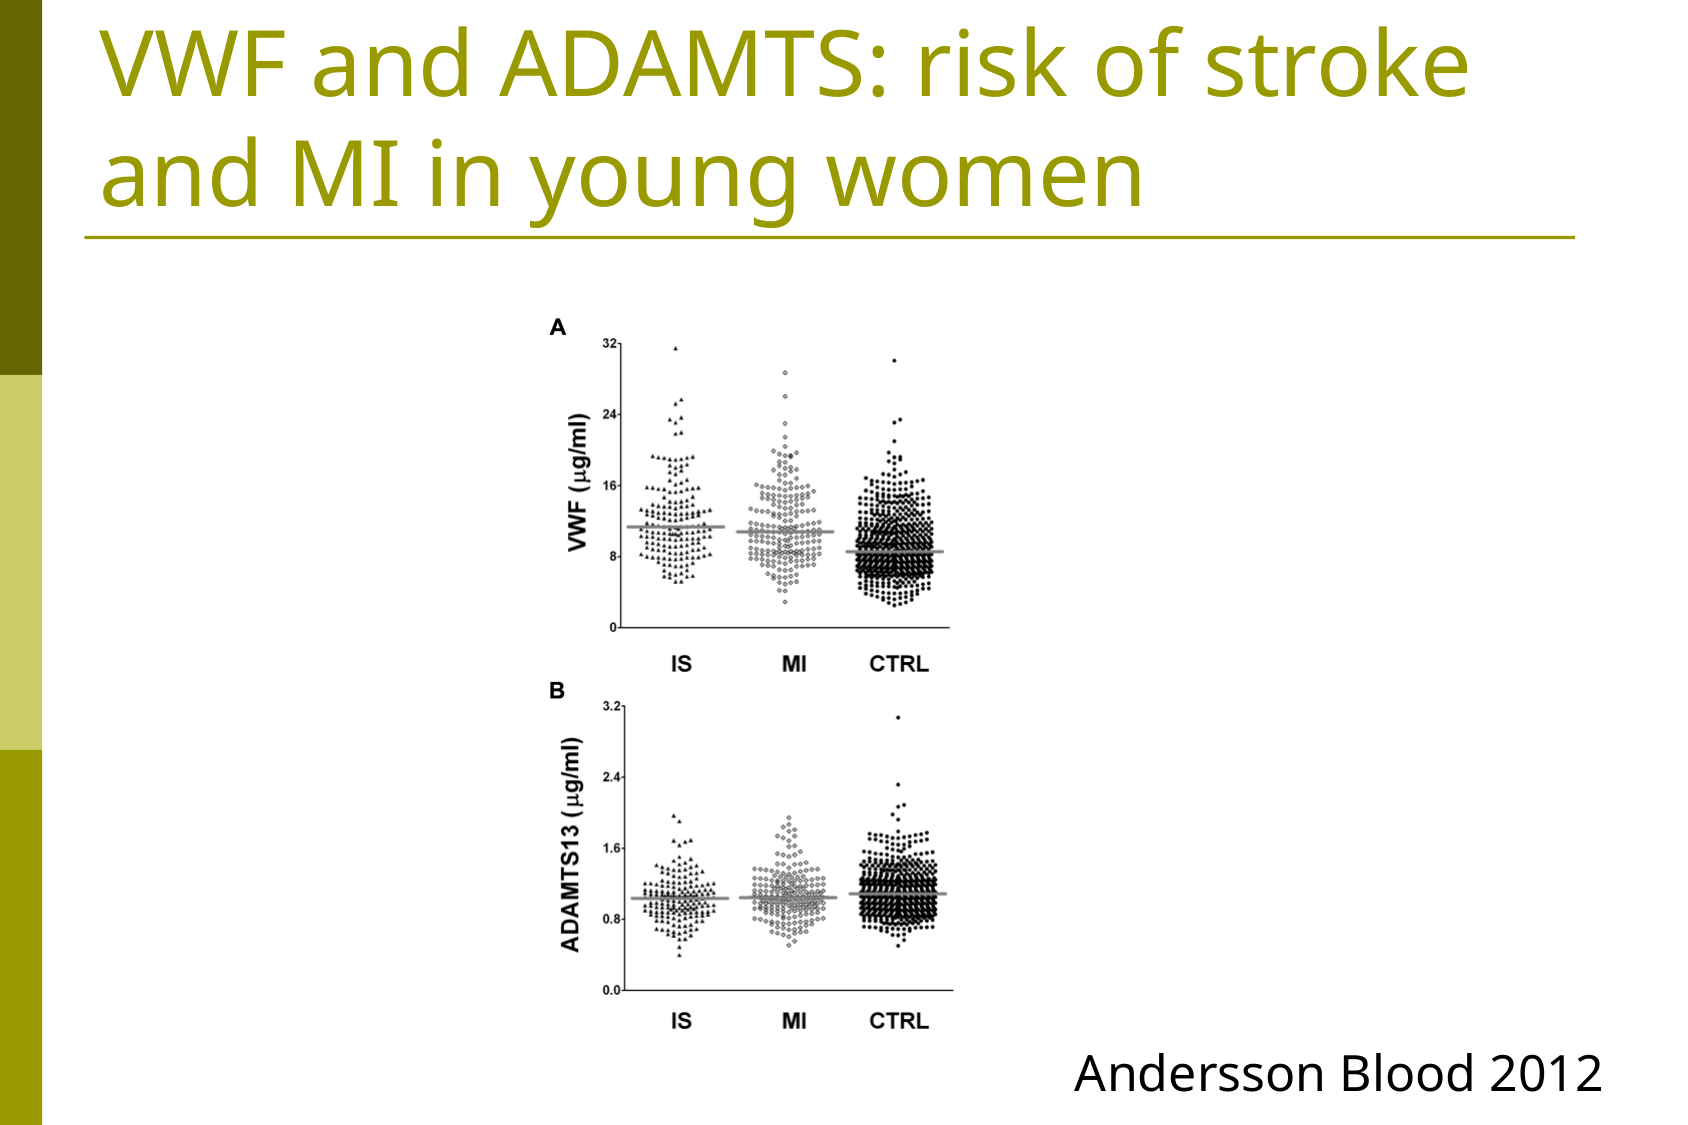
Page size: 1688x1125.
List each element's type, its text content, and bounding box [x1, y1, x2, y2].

text_box Andersson Blood 2012 [1060, 1034, 1632, 1109]
picture [535, 314, 975, 1038]
title VWF and ADAMTS: risk of stroke and MI in young women [84, 45, 1604, 233]
